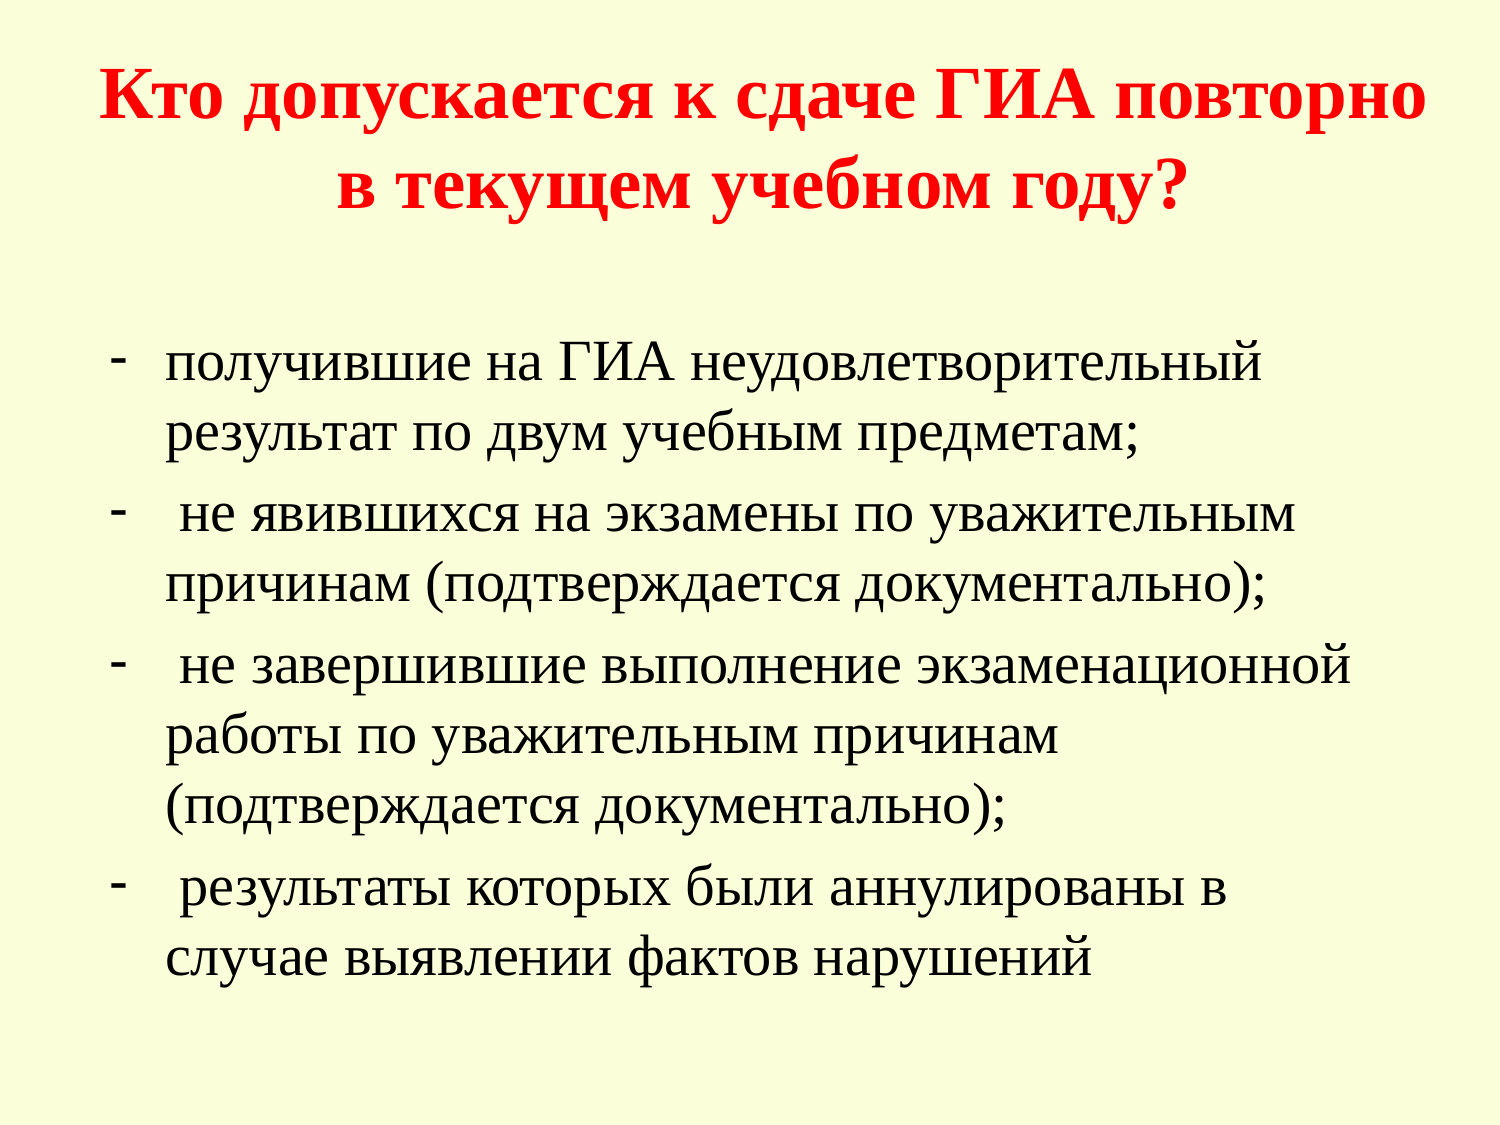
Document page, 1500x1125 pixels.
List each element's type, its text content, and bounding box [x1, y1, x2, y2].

list получившие на ГИА неудовлетворительный результат по двум учебным предметам; не явившихся на экзамены по уважительным причинам (подтверждается документально); не завершившие выполнение экзаменационной работы по уважительным причинам (подтверждается документально); результаты которых были аннулированы в случае выявлении фактов нарушений [93, 222, 1419, 1067]
title Кто допускается к сдаче ГИА повторно в текущем учебном году? [74, 44, 1454, 223]
